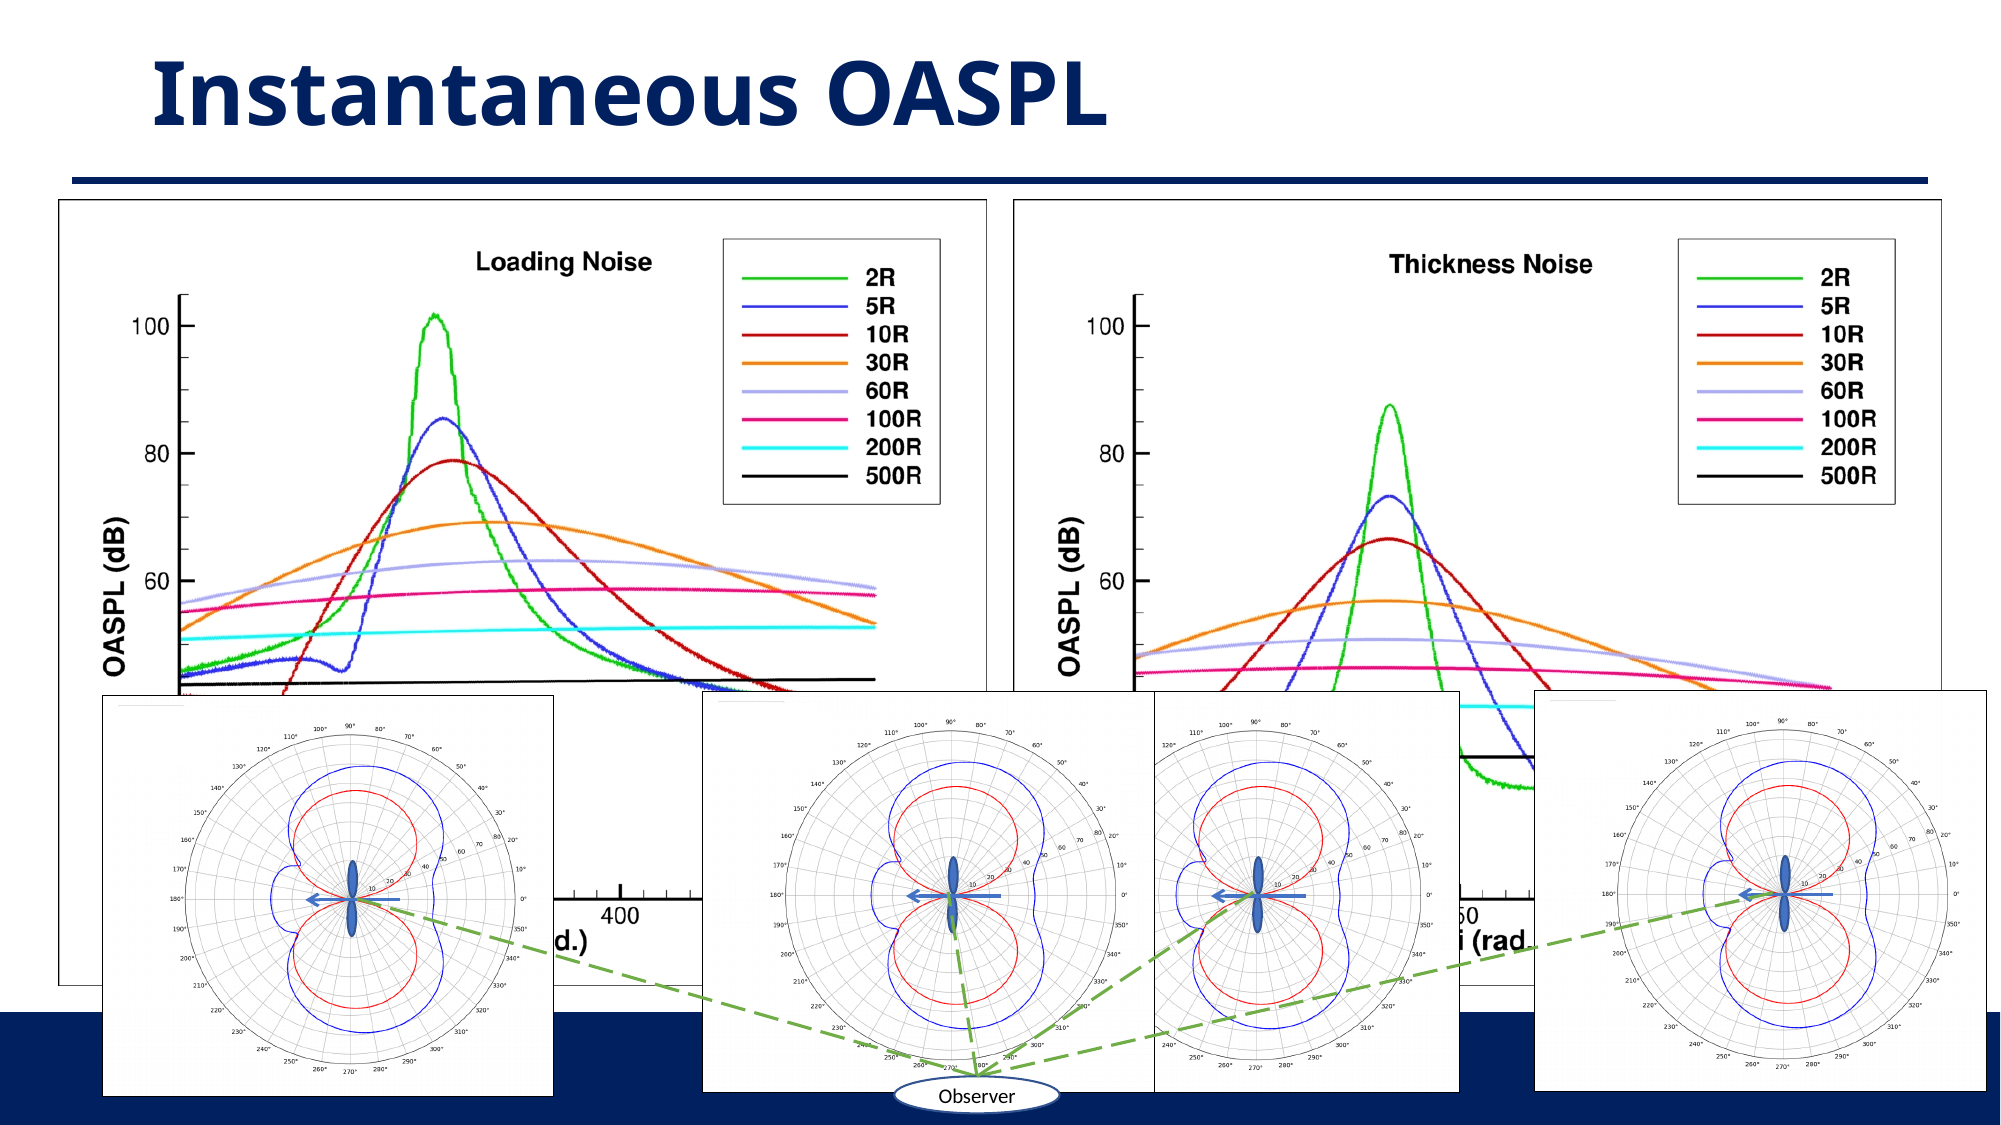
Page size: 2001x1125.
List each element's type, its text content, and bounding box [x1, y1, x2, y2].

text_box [702, 691, 976, 695]
picture [58, 199, 987, 986]
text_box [976, 892, 1254, 1077]
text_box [976, 690, 1987, 1092]
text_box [102, 695, 977, 1097]
title Instantaneous OASPL [137, 40, 1863, 153]
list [1013, 199, 1942, 690]
slide_number 19 [1412, 1092, 1863, 1103]
text_box Observer [893, 1093, 1061, 1115]
